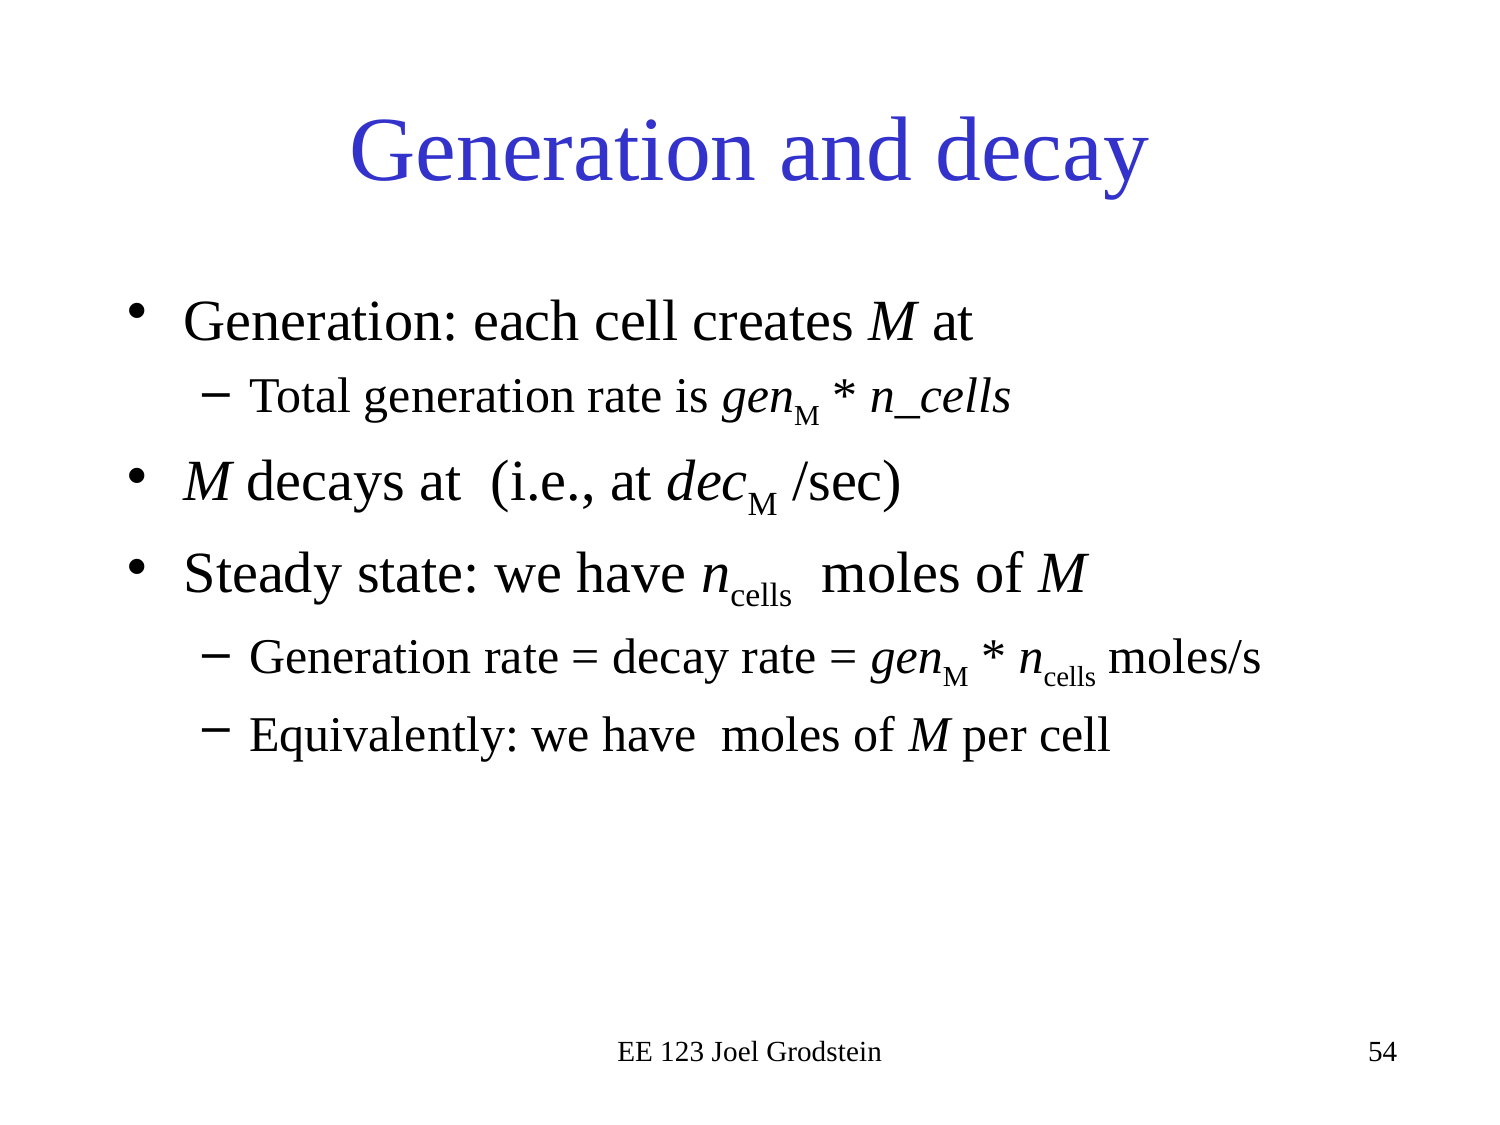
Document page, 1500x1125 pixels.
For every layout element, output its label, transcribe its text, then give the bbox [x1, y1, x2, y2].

footer EE 123 Joel Grodstein [512, 1024, 988, 1076]
title Generation and decay [112, 50, 1388, 238]
